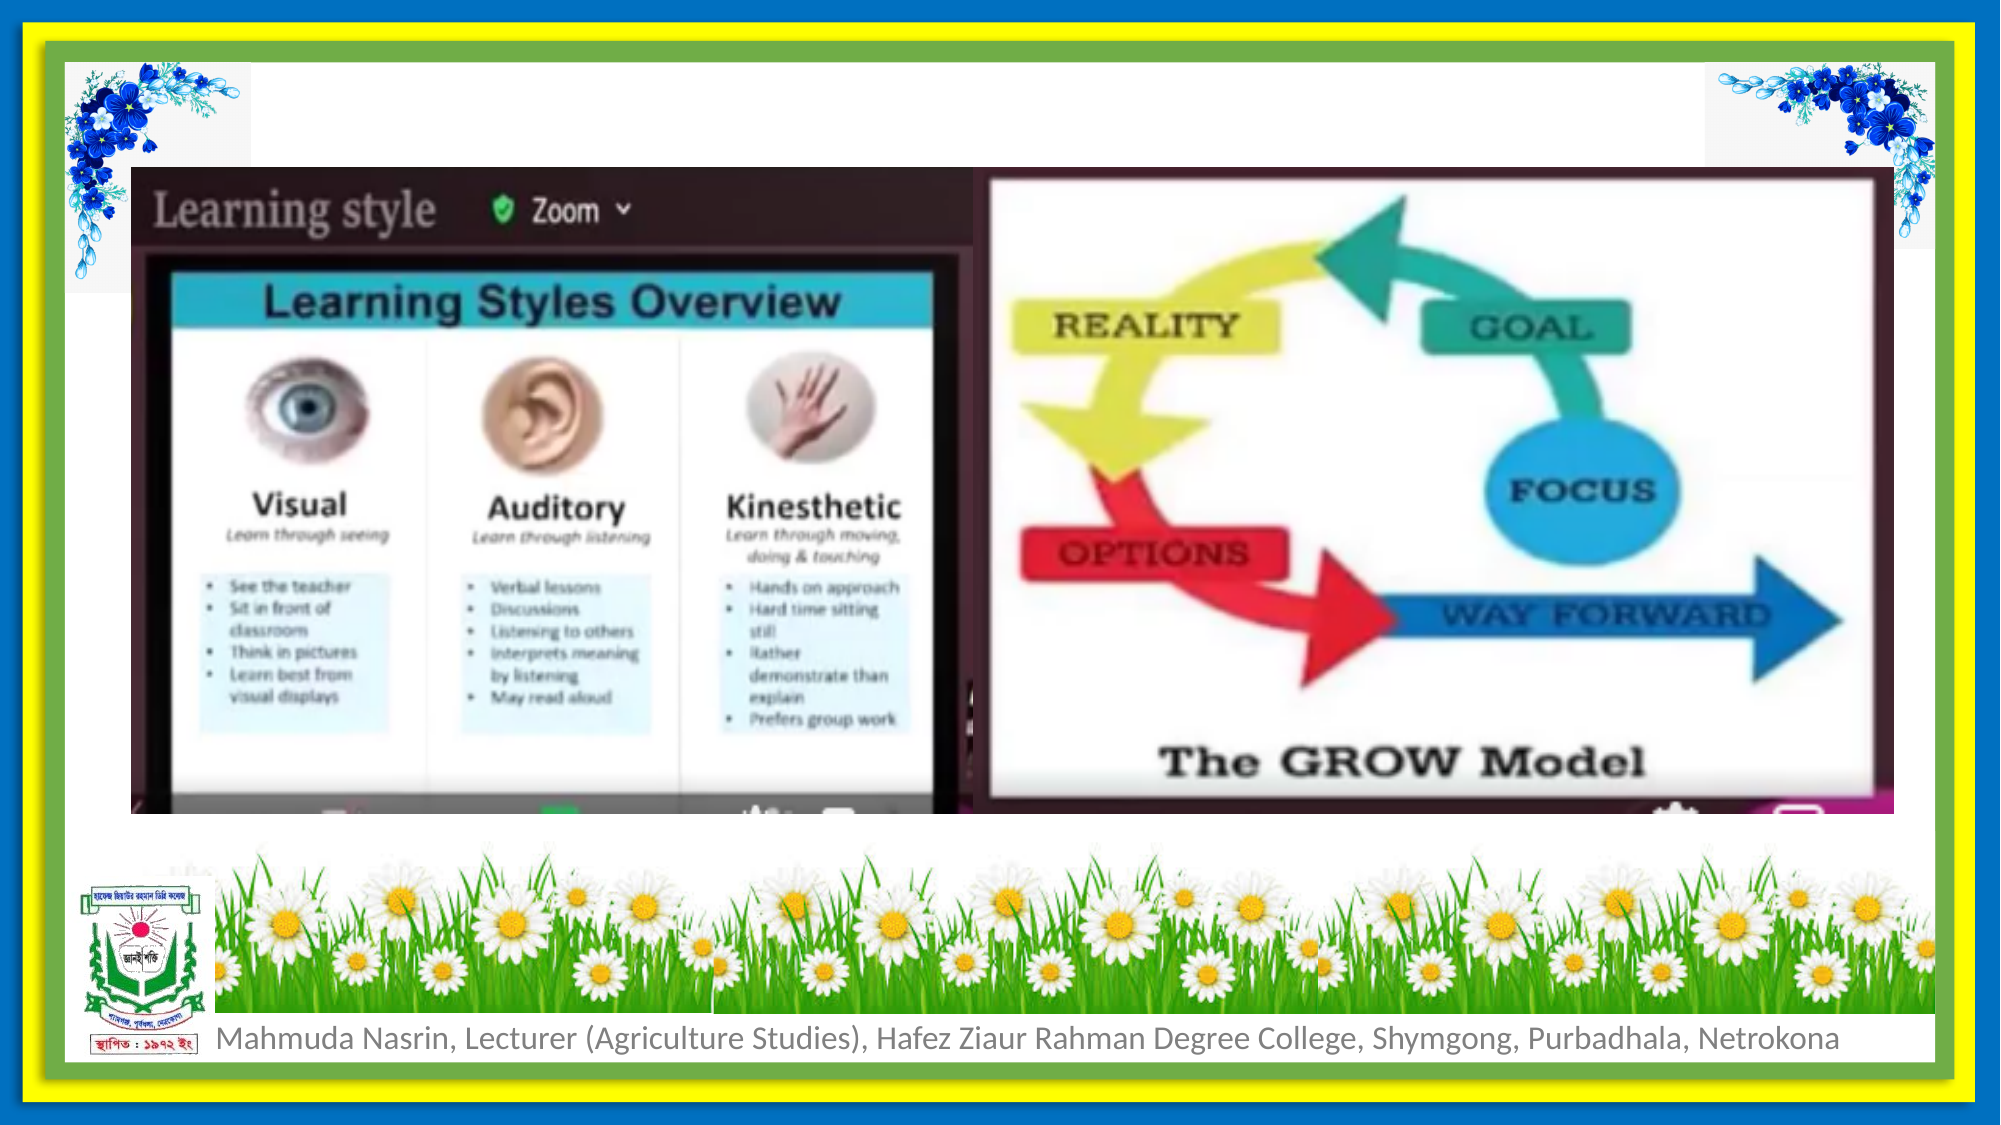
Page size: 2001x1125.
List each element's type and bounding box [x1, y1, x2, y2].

picture [64, 62, 1936, 814]
picture [68, 829, 1936, 1060]
